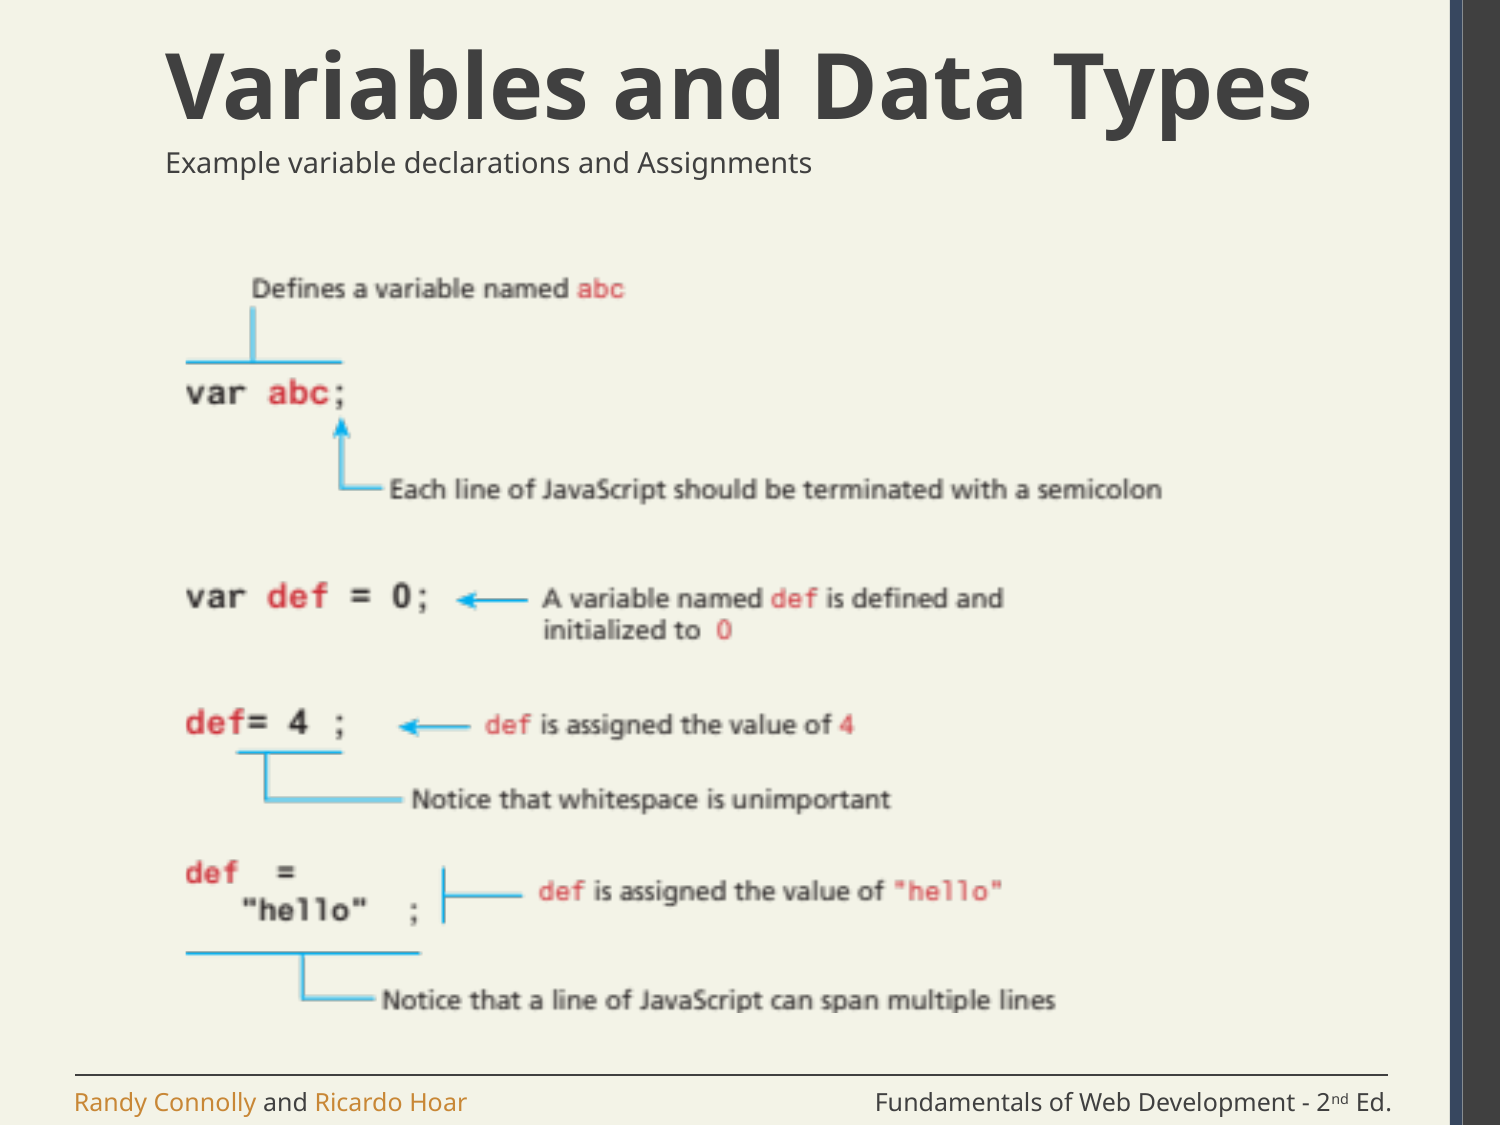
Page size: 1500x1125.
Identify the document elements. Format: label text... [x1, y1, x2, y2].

list Example variable declarations and Assignments [150, 137, 1200, 188]
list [149, 269, 1201, 1013]
title Variables and Data Types [150, 20, 1425, 188]
